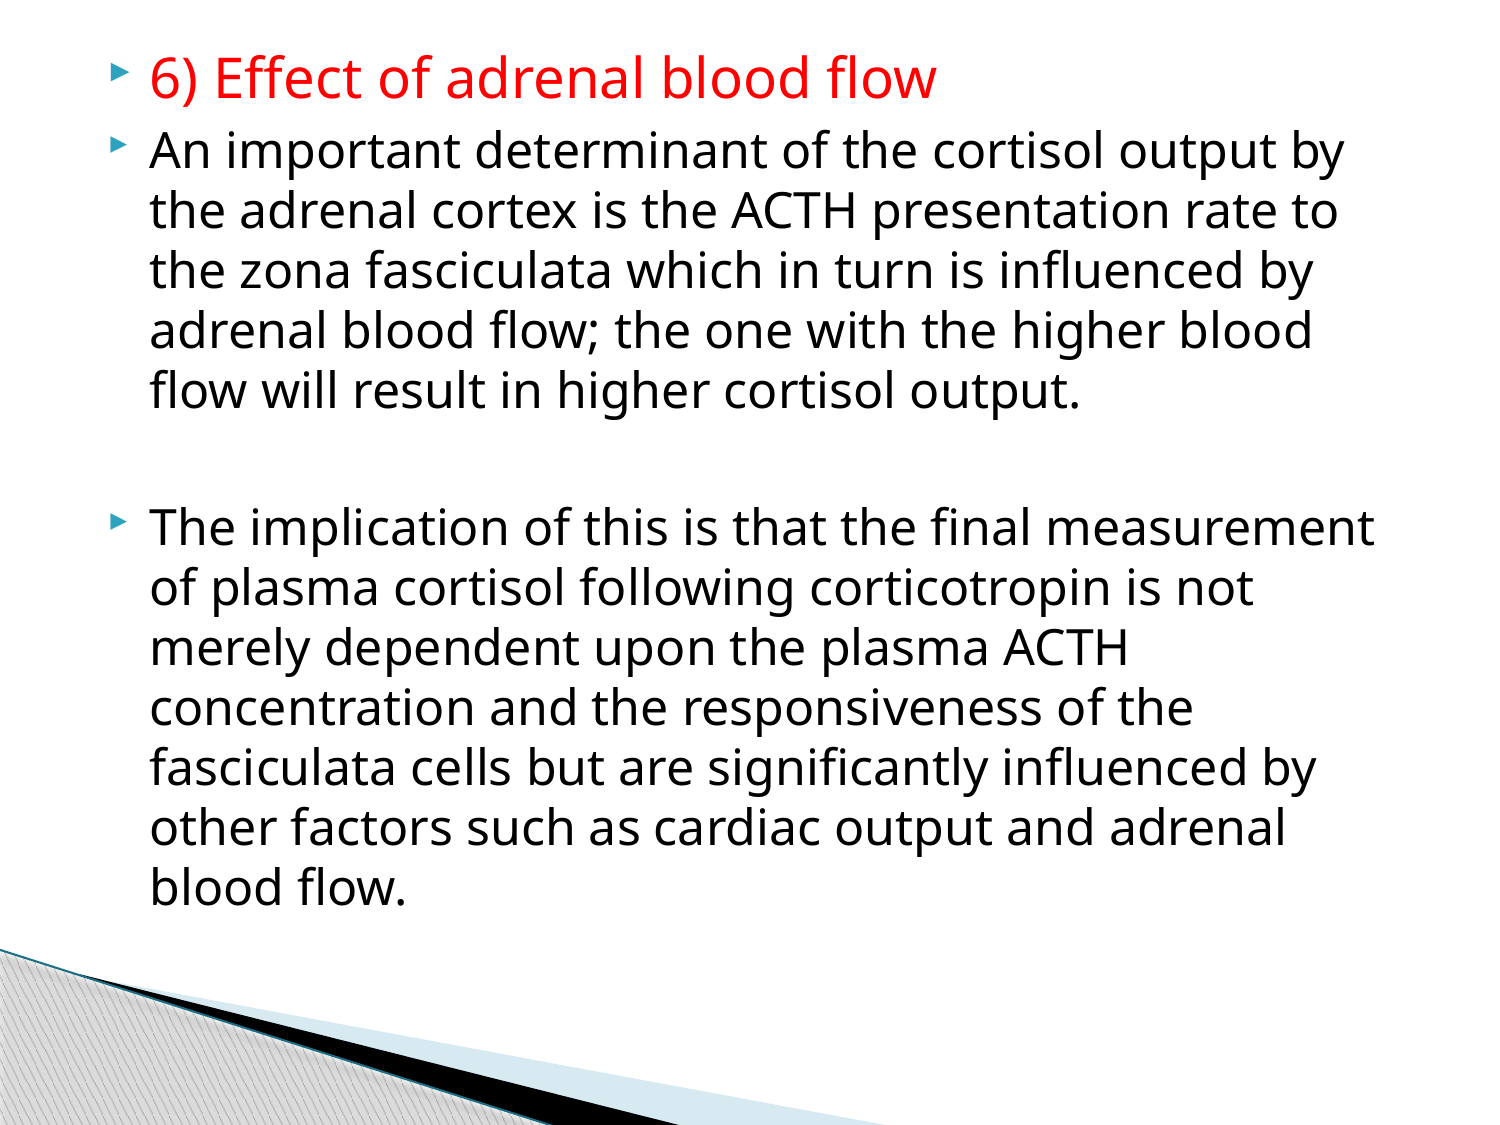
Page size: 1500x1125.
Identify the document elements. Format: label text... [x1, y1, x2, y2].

list 6) Effect of adrenal blood flow An important determinant of the cortisol output by the adrenal cortex is the ACTH presentation rate to the zona fasciculata which in turn is influenced by adrenal blood flow; the one with the higher blood flow will result in higher cortisol output. The implication of this is that the final measurement of plasma cortisol following corticotropin is not merely dependent upon the plasma ACTH concentration and the responsiveness of the fasciculata cells but are significantly influenced by other factors such as cardiac output and adrenal blood flow. [75, 35, 1425, 1055]
